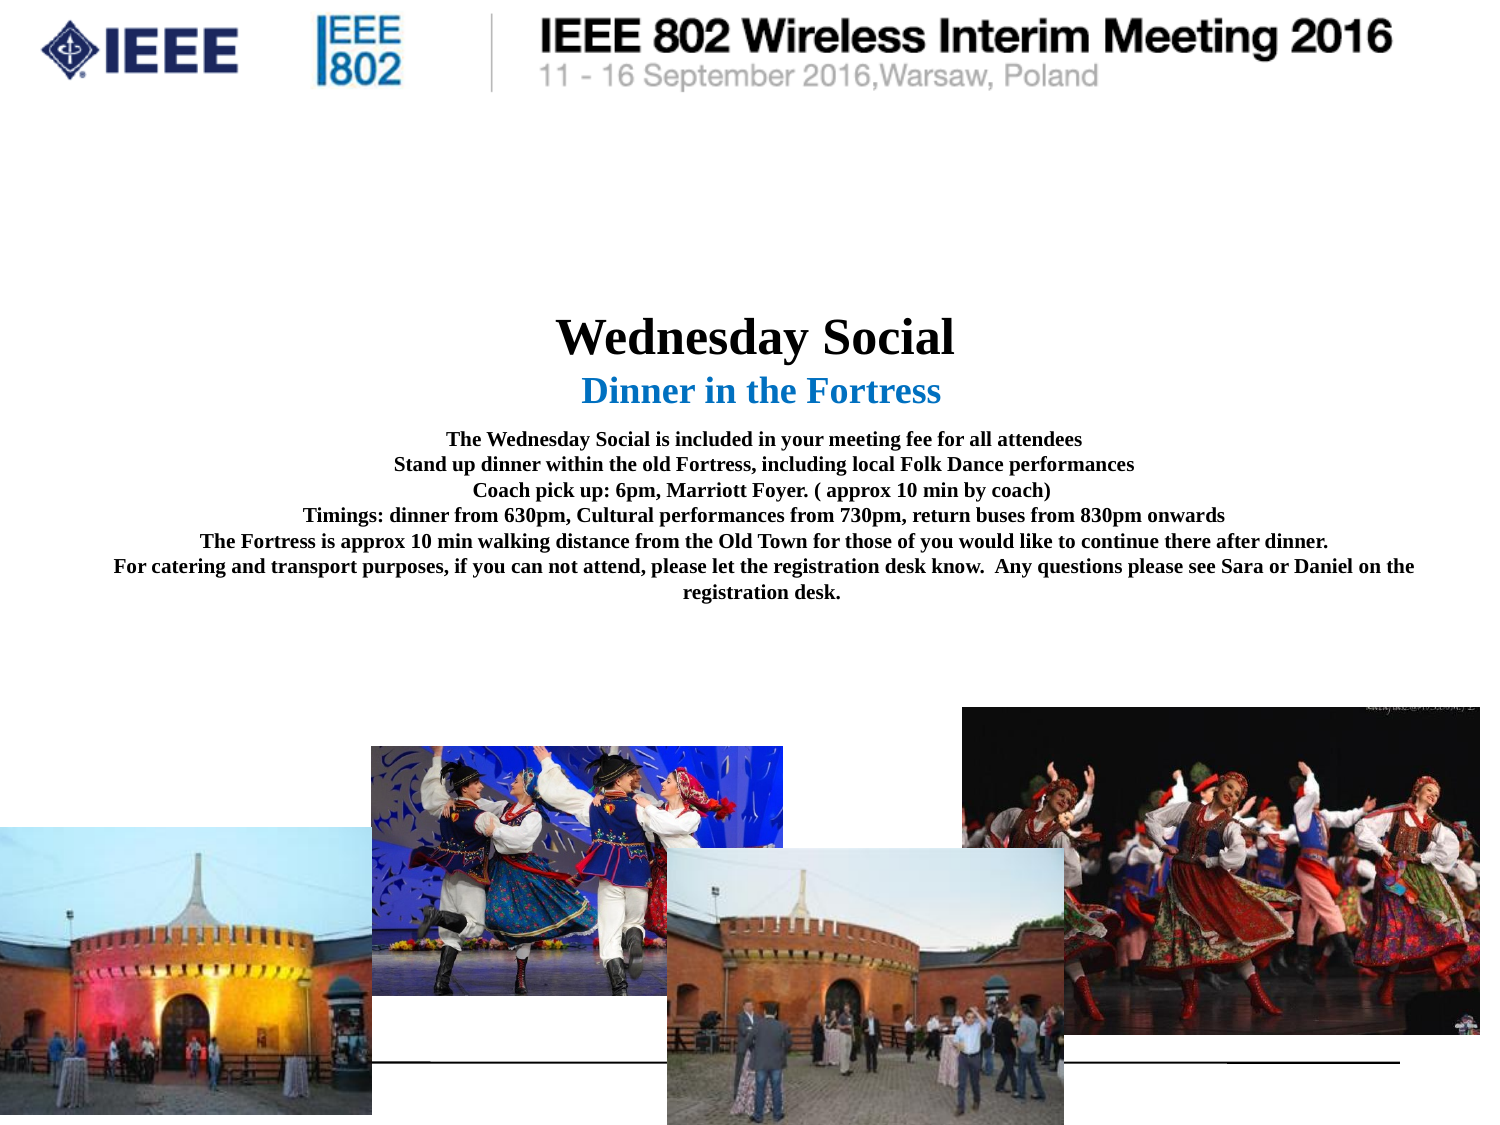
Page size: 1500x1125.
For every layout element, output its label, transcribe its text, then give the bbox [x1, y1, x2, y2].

title Wednesday Social Dinner in the Fortress The Wednesday Social is included in your meeting fee for all attendees Stand up dinner within the old Fortress, including local Folk Dance performances Coach pick up: 6pm, Marriott Foyer. ( approx 10 min by coach) Timings: dinner from 630pm, Cultural performances from 730pm, return buses from 830pm onwards The Fortress is approx 10 min walking distance from the Old Town for those of you would like to continue there after dinner. For catering and transport purposes, if you can not attend, please let the registration desk know. Any questions please see Sara or Daniel on the registration desk. [52, 131, 1471, 847]
picture [2, 0, 1500, 123]
picture [0, 707, 1481, 1125]
